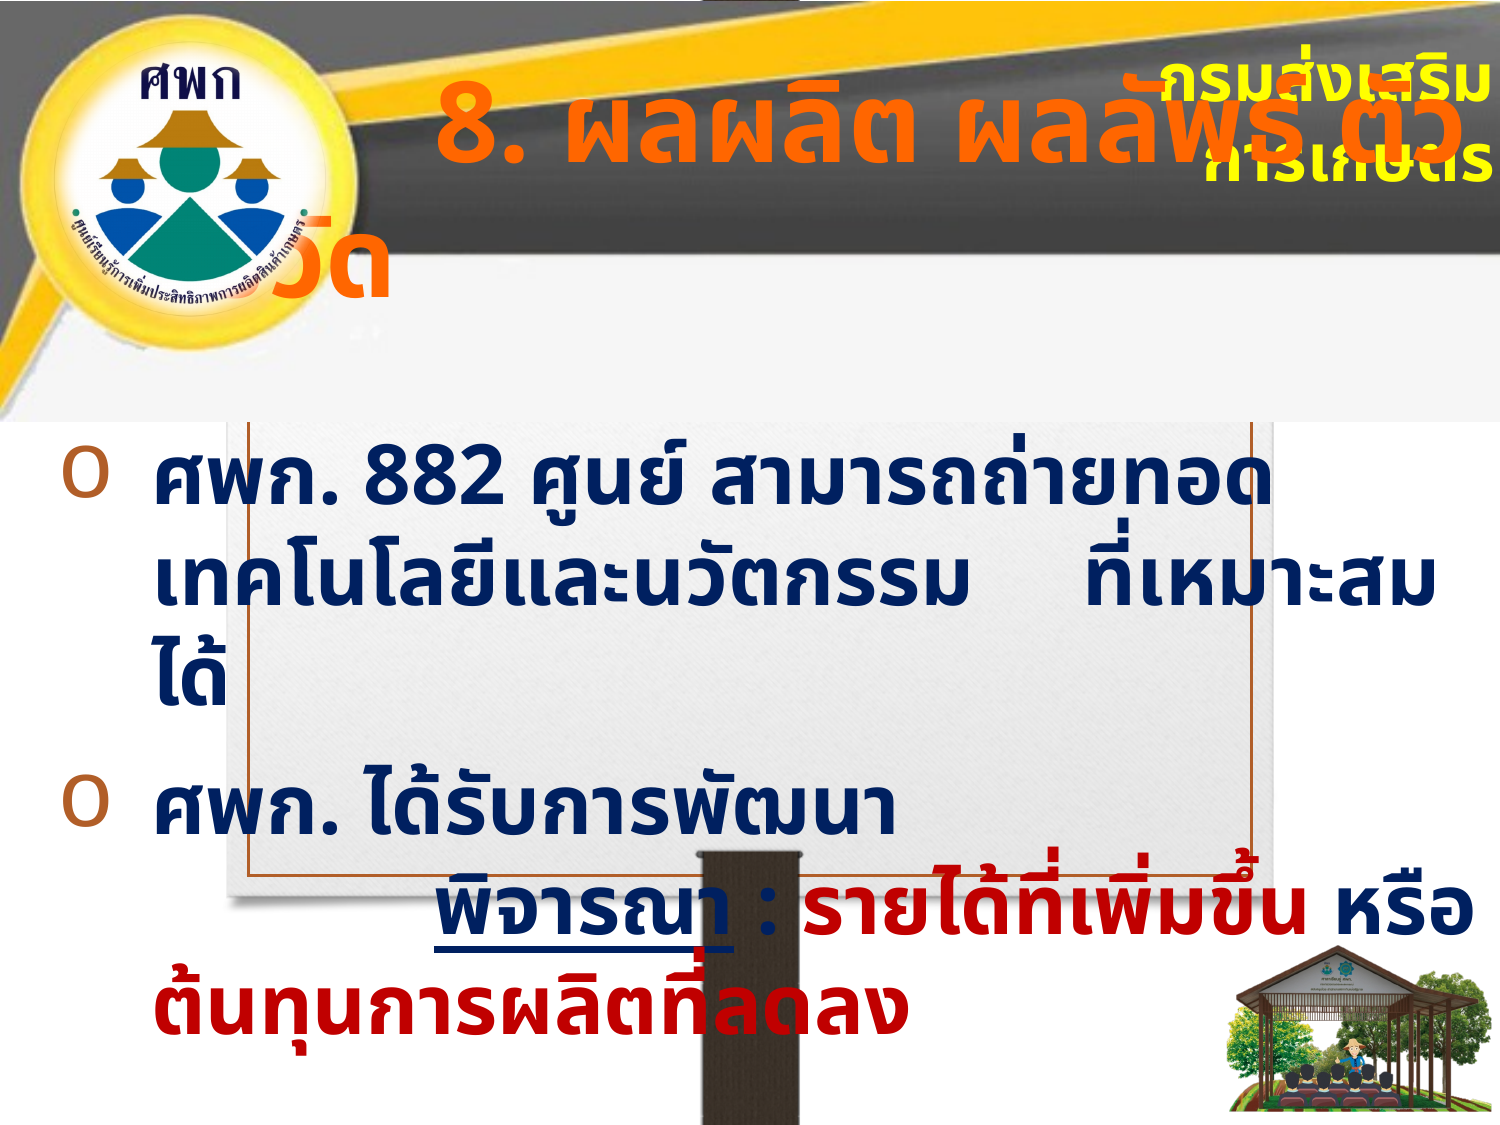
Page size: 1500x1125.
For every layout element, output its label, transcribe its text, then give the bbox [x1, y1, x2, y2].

picture [700, 852, 800, 1125]
picture [250, 850, 1250, 874]
picture [0, 0, 1500, 1125]
picture [801, 850, 1500, 1125]
subtitle ศพก. 882 ศูนย์ สามารถถ่ายทอดเทคโนโลยีและนวัตกรรม ที่เหมาะสมได้ ศพก. ได้รับการพัฒนา พิจารณา : รายได้ที่เพิ่มขึ้น หรือ ต้นทุนการผลิตที่ลดลง [42, 422, 1500, 850]
